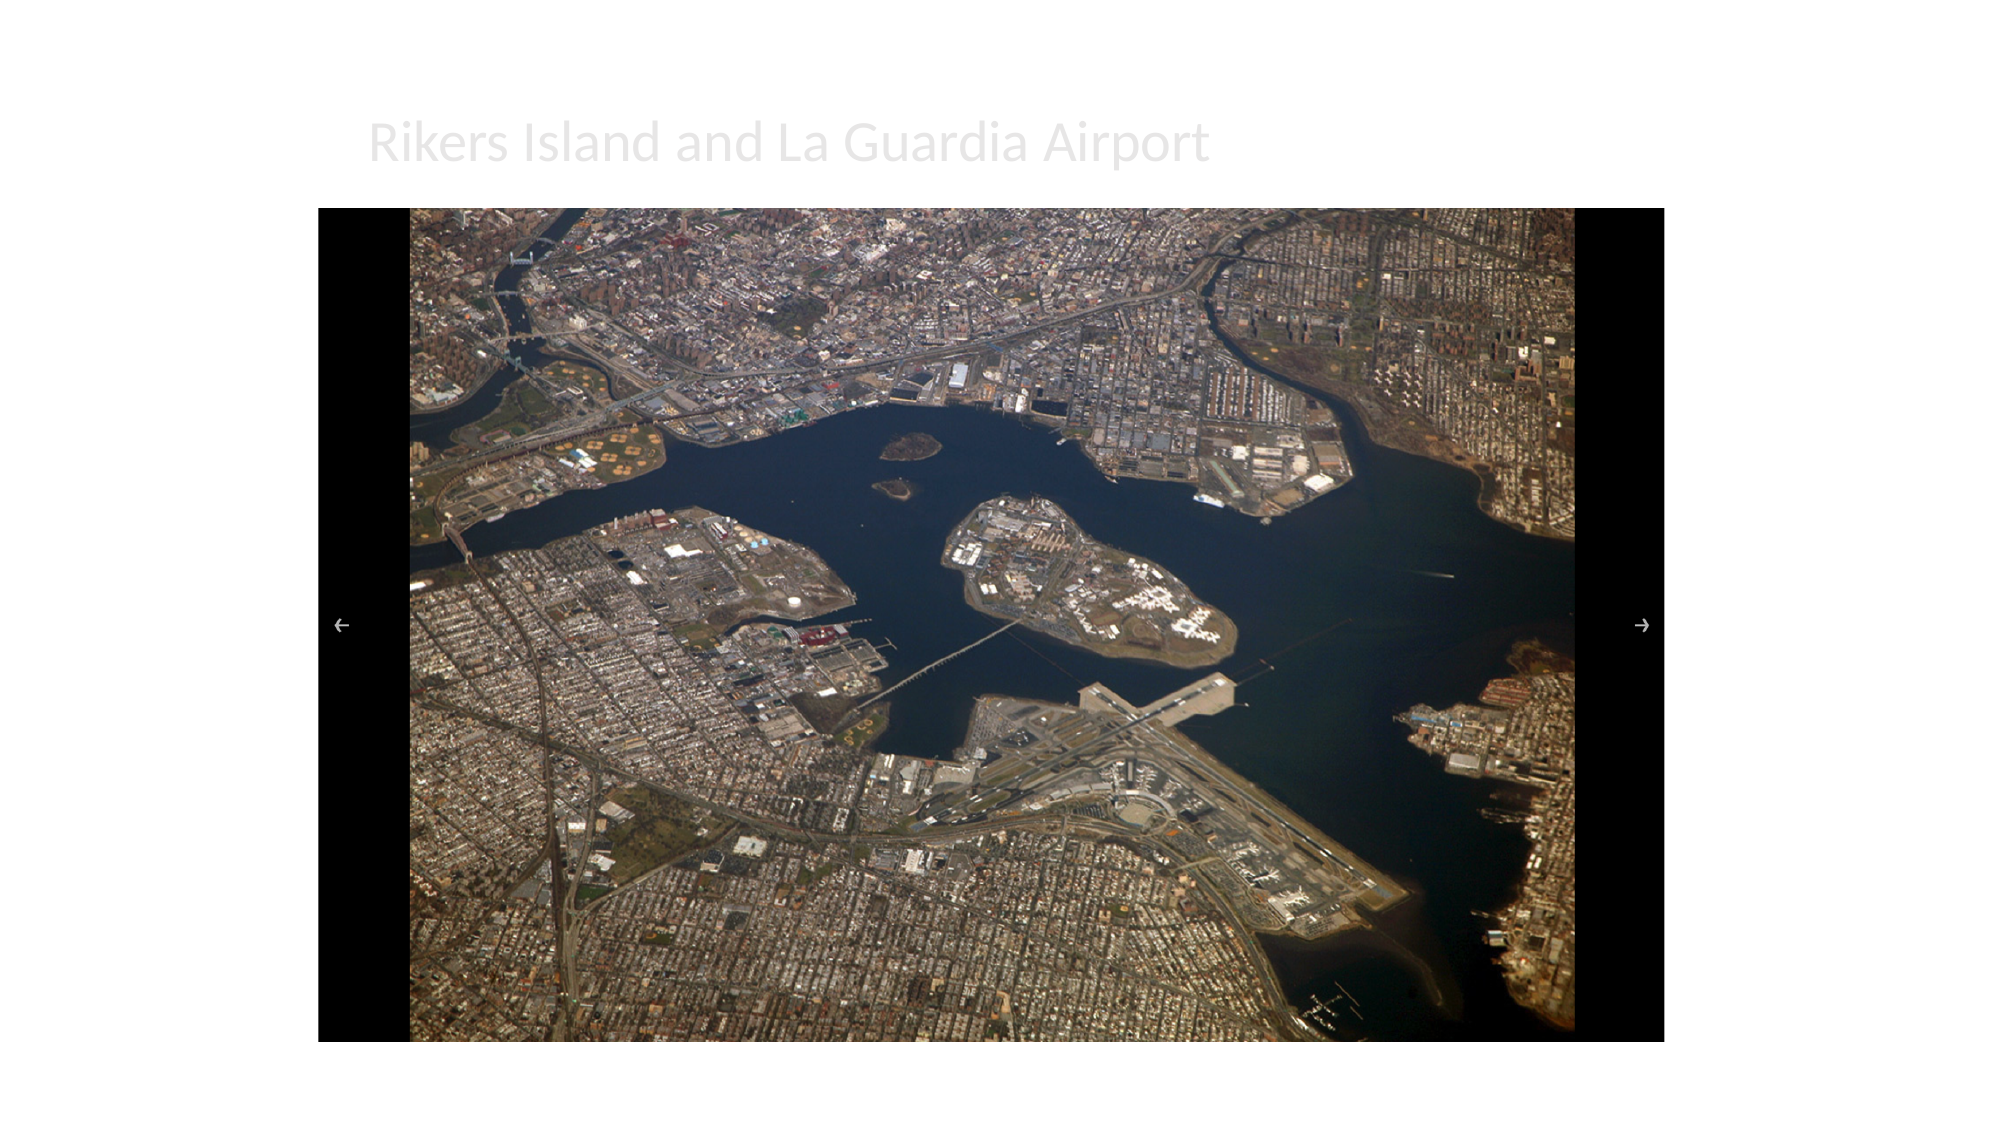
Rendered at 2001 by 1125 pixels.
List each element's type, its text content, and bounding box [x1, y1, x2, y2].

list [318, 208, 1665, 1042]
text_box Rikers Island and La Guardia Airport [354, 96, 1513, 181]
